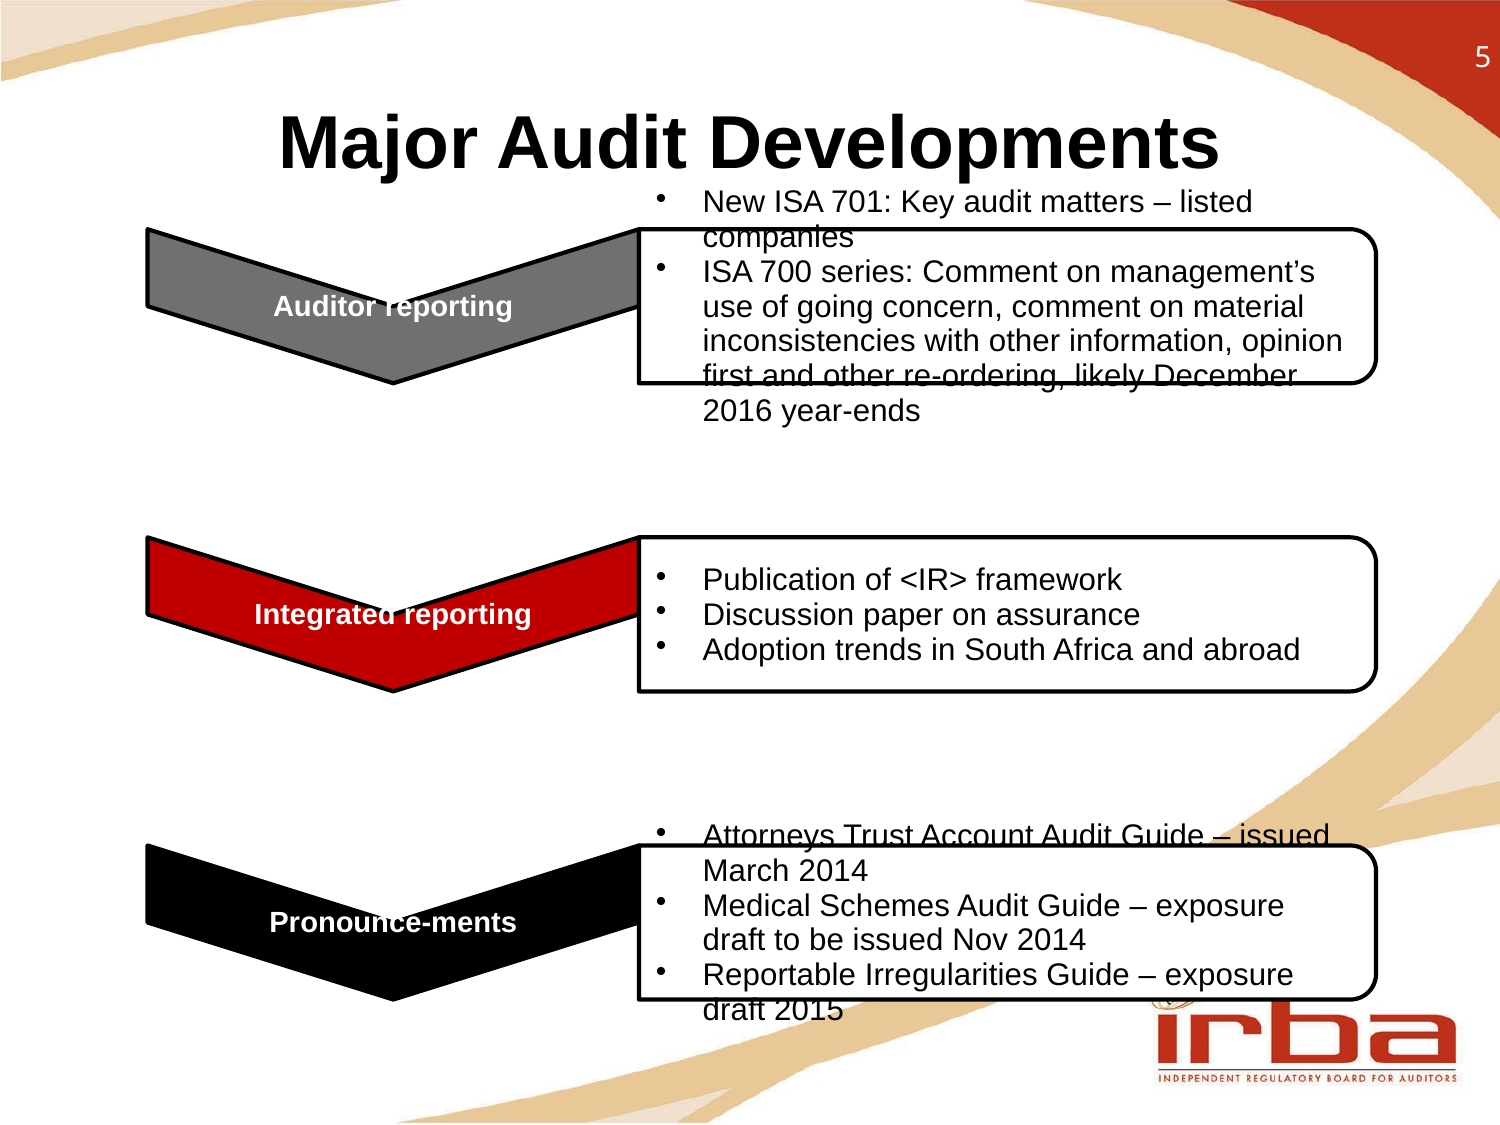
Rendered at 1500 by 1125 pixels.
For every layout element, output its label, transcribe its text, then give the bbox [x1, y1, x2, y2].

picture [0, 0, 1500, 1125]
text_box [147, 228, 1377, 1000]
picture [795, 1002, 804, 1018]
slide_number 5 [1148, 30, 1500, 79]
title Major Audit Developments [74, 14, 1426, 263]
picture [706, 1005, 715, 1018]
